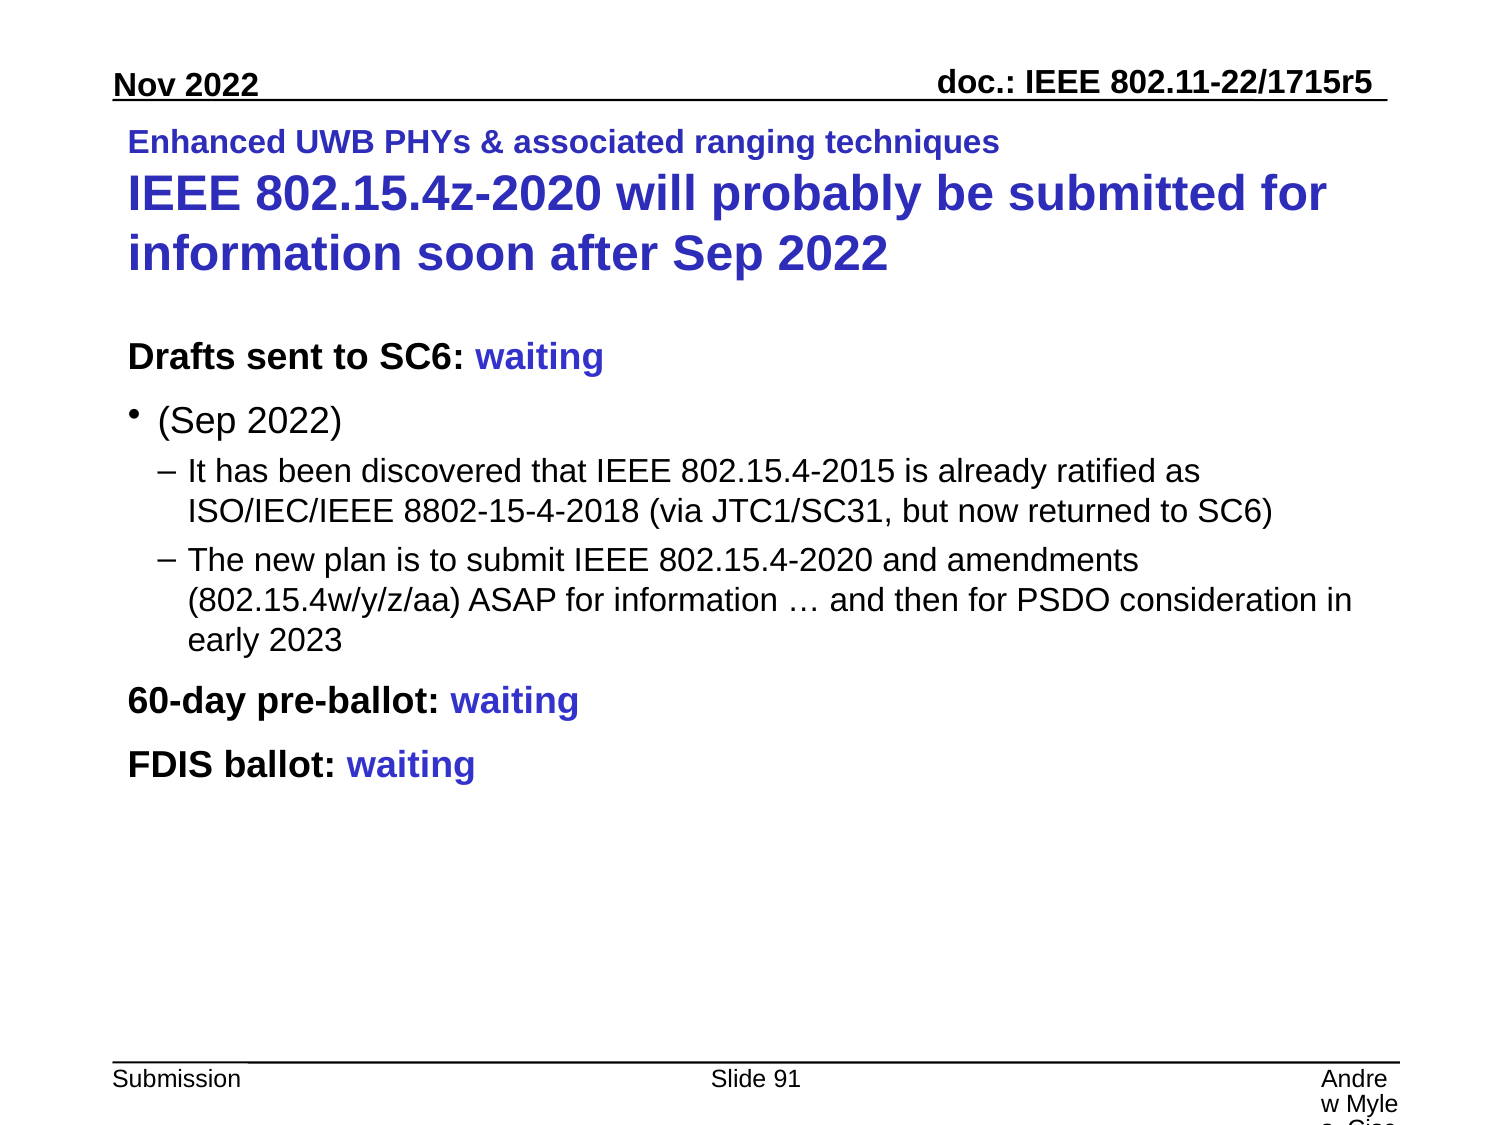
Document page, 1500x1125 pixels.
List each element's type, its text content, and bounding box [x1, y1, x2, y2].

footer Andrew Myles, Cisco [1320, 1061, 1402, 1093]
slide_number Slide 91 [709, 1061, 803, 1093]
title Enhanced UWB PHYs & associated ranging techniques IEEE 802.15.4z-2020 will probably be submitted for information soon after Sep 2022 [112, 112, 1388, 288]
list Drafts sent to SC6: waiting (Sep 2022) It has been discovered that IEEE 802.15.4-2015 is already ratified as ISO/IEC/IEEE 8802-15-4-2018 (via JTC1/SC31, but now returned to SC6) The new plan is to submit IEEE 802.15.4-2020 and amendments (802.15.4w/y/z/aa) ASAP for information … and then for PSDO consideration in early 2023 60-day pre-ballot: waiting FDIS ballot: waiting [112, 324, 1388, 1000]
